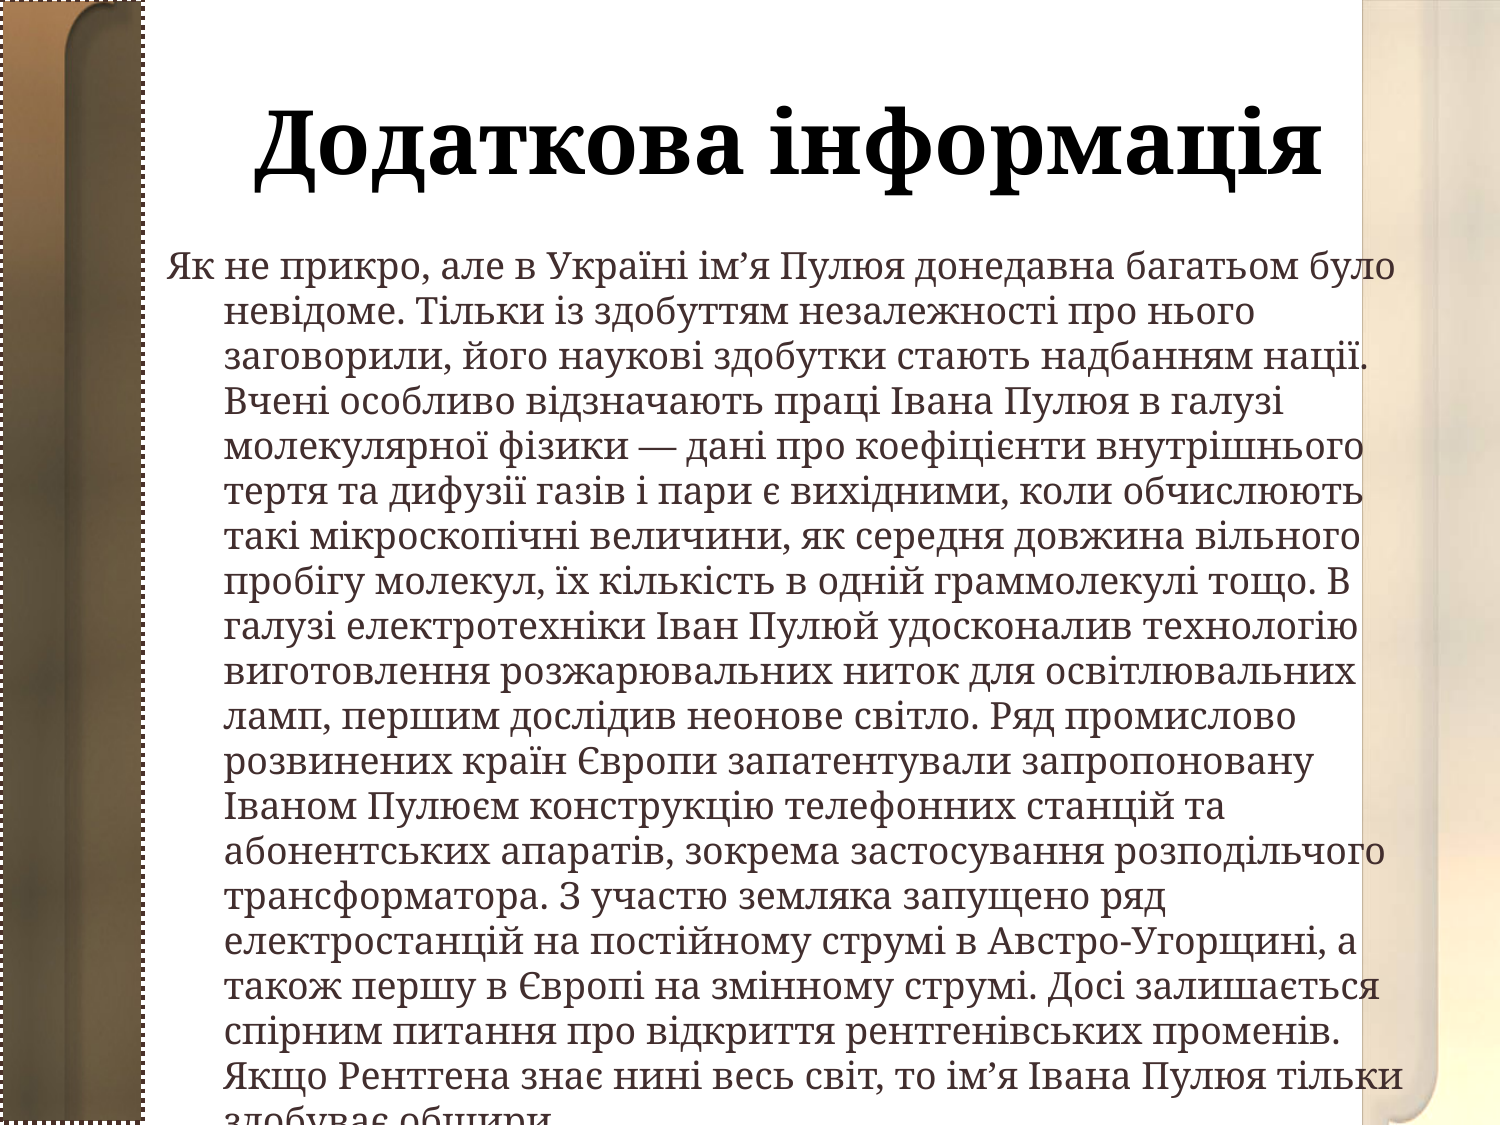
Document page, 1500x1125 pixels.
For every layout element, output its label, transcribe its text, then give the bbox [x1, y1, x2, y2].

picture [3, 1, 141, 1121]
title Додаткова інформація [152, 45, 1425, 233]
list Як не прикро, але в Україні ім’я Пулюя донедавна багатьом було невідоме. Тільки із здобуттям незалежності про нього заговорили, його наукові здобутки стають надбанням нації. Вчені особливо відзначають праці Івана Пулюя в галузі молекулярної фізики — дані про коефіцієнти внутрішнього тертя та дифузії газів і пари є вихідними, коли обчислюють такі мікроскопічні величини, як середня довжина вільного пробігу молекул, їх кількість в одній граммолекулі тощо. В галузі електротехніки Іван Пулюй удосконалив технологію виготовлення розжарювальних ниток для освітлювальних ламп, першим дослідив неонове світло. Ряд промислово розвинених країн Європи запатентували запропоновану Іваном Пулюєм конструкцію телефонних станцій та абонентських апаратів, зокрема застосування розподільчого трансформатора. З участю земляка запущено ряд електростанцій на постійному струмі в Австро-Угорщині, а також першу в Європі на змінному струмі. Досі залишається спірним питання про відкриття рентгенівських променів. Якщо Рентгена знає нині весь світ, то ім’я Івана Пулюя тільки здобуває обшири. [152, 234, 1426, 978]
